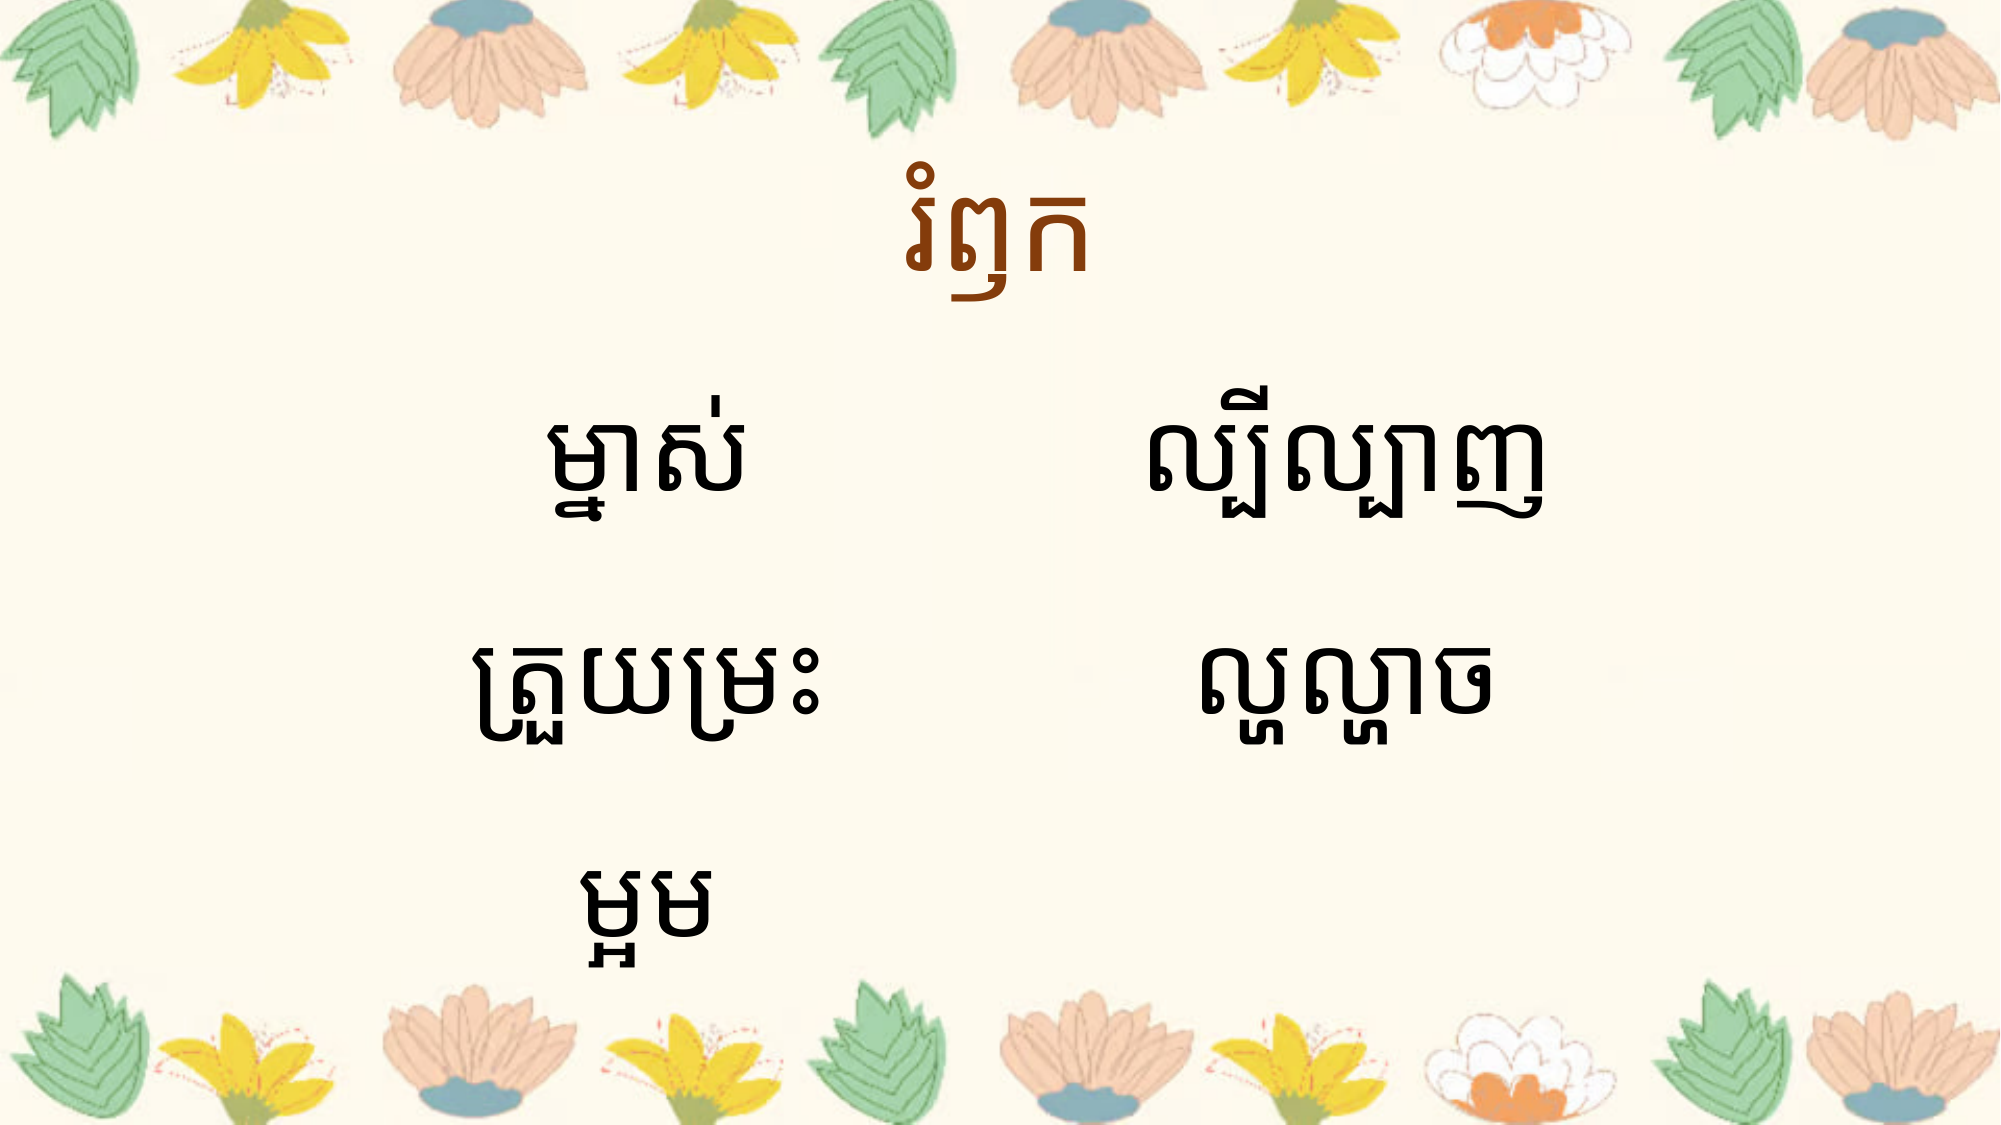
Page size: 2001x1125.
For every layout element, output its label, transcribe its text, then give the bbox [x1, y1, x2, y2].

picture [0, 0, 2001, 1125]
text_box ល្បីល្បាញ ល្ហល្ហាច [981, 303, 1712, 902]
title រំឭក [63, 90, 1938, 278]
list ម្នាស់ ត្រួយម្រះ ម្អម [199, 303, 981, 902]
